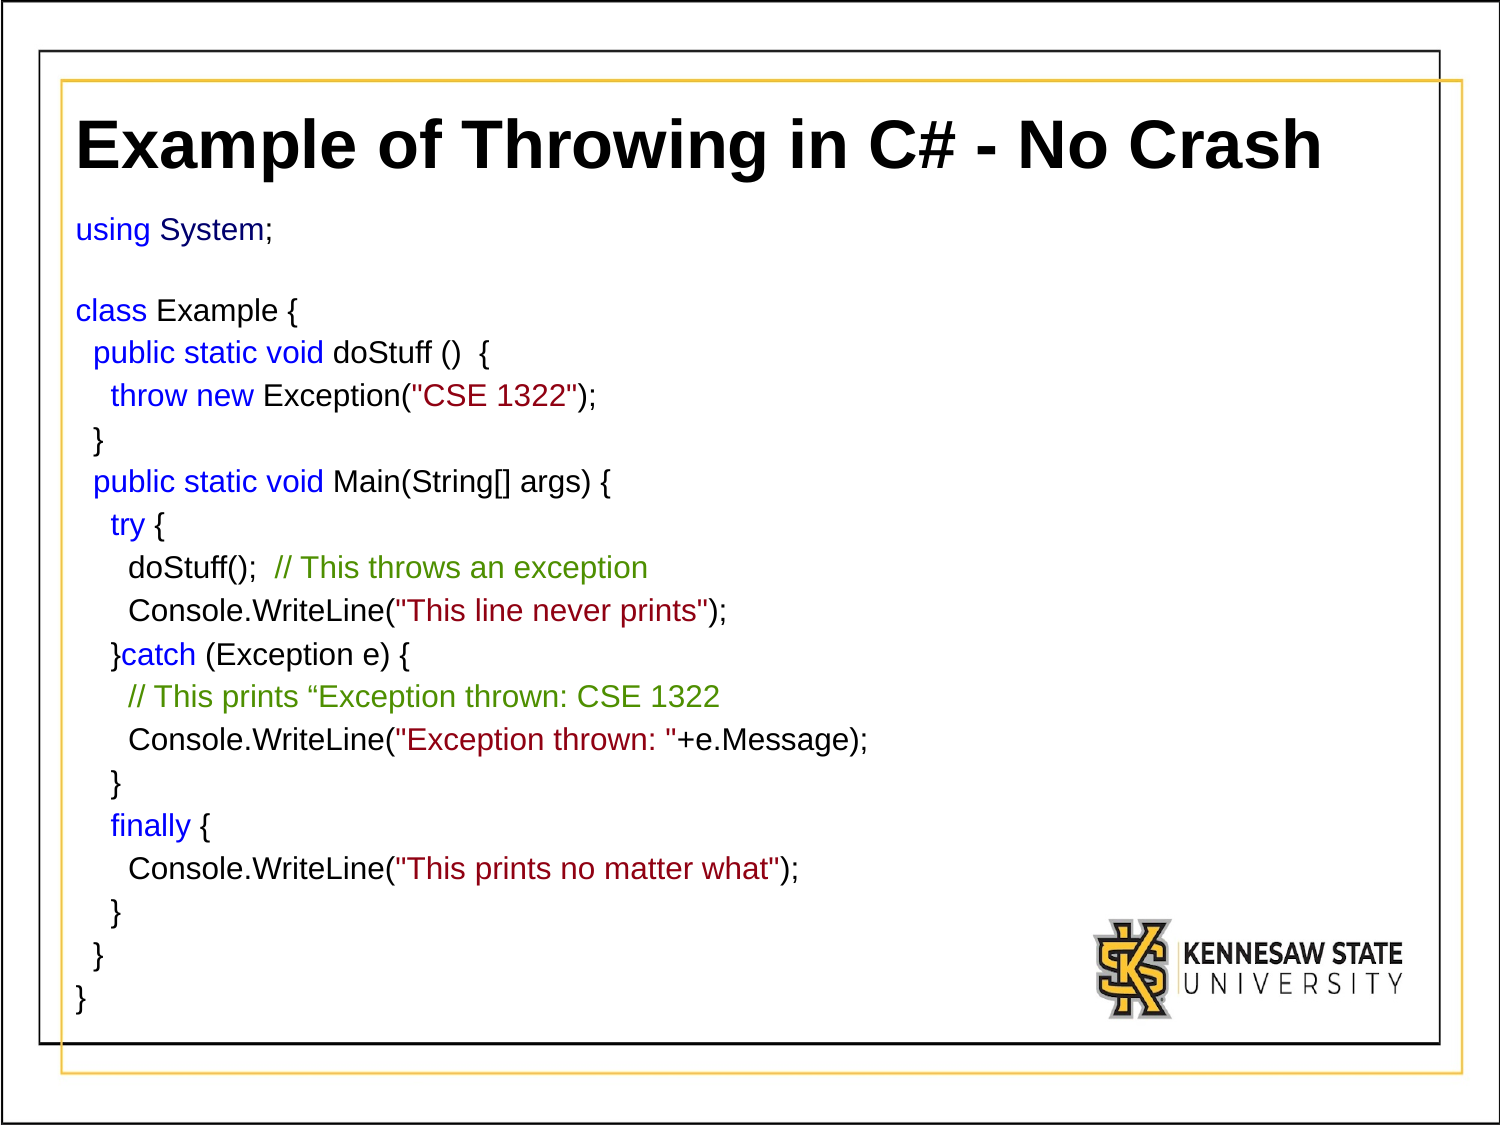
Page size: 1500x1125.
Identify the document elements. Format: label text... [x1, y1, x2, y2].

title Example of Throwing in C# - No Crash [60, 83, 1442, 205]
picture [0, 0, 1500, 1125]
list using System; class Example { public static void doStuff () { throw new Exception("CSE 1322"); } public static void Main(String[] args) { try { doStuff(); // This throws an exception Console.WriteLine("This line never prints"); }catch (Exception e) { // This prints “Exception thrown: CSE 1322 Console.WriteLine("Exception thrown: "+e.Message); } finally { Console.WriteLine("This prints no matter what"); } } } [60, 205, 1442, 1029]
